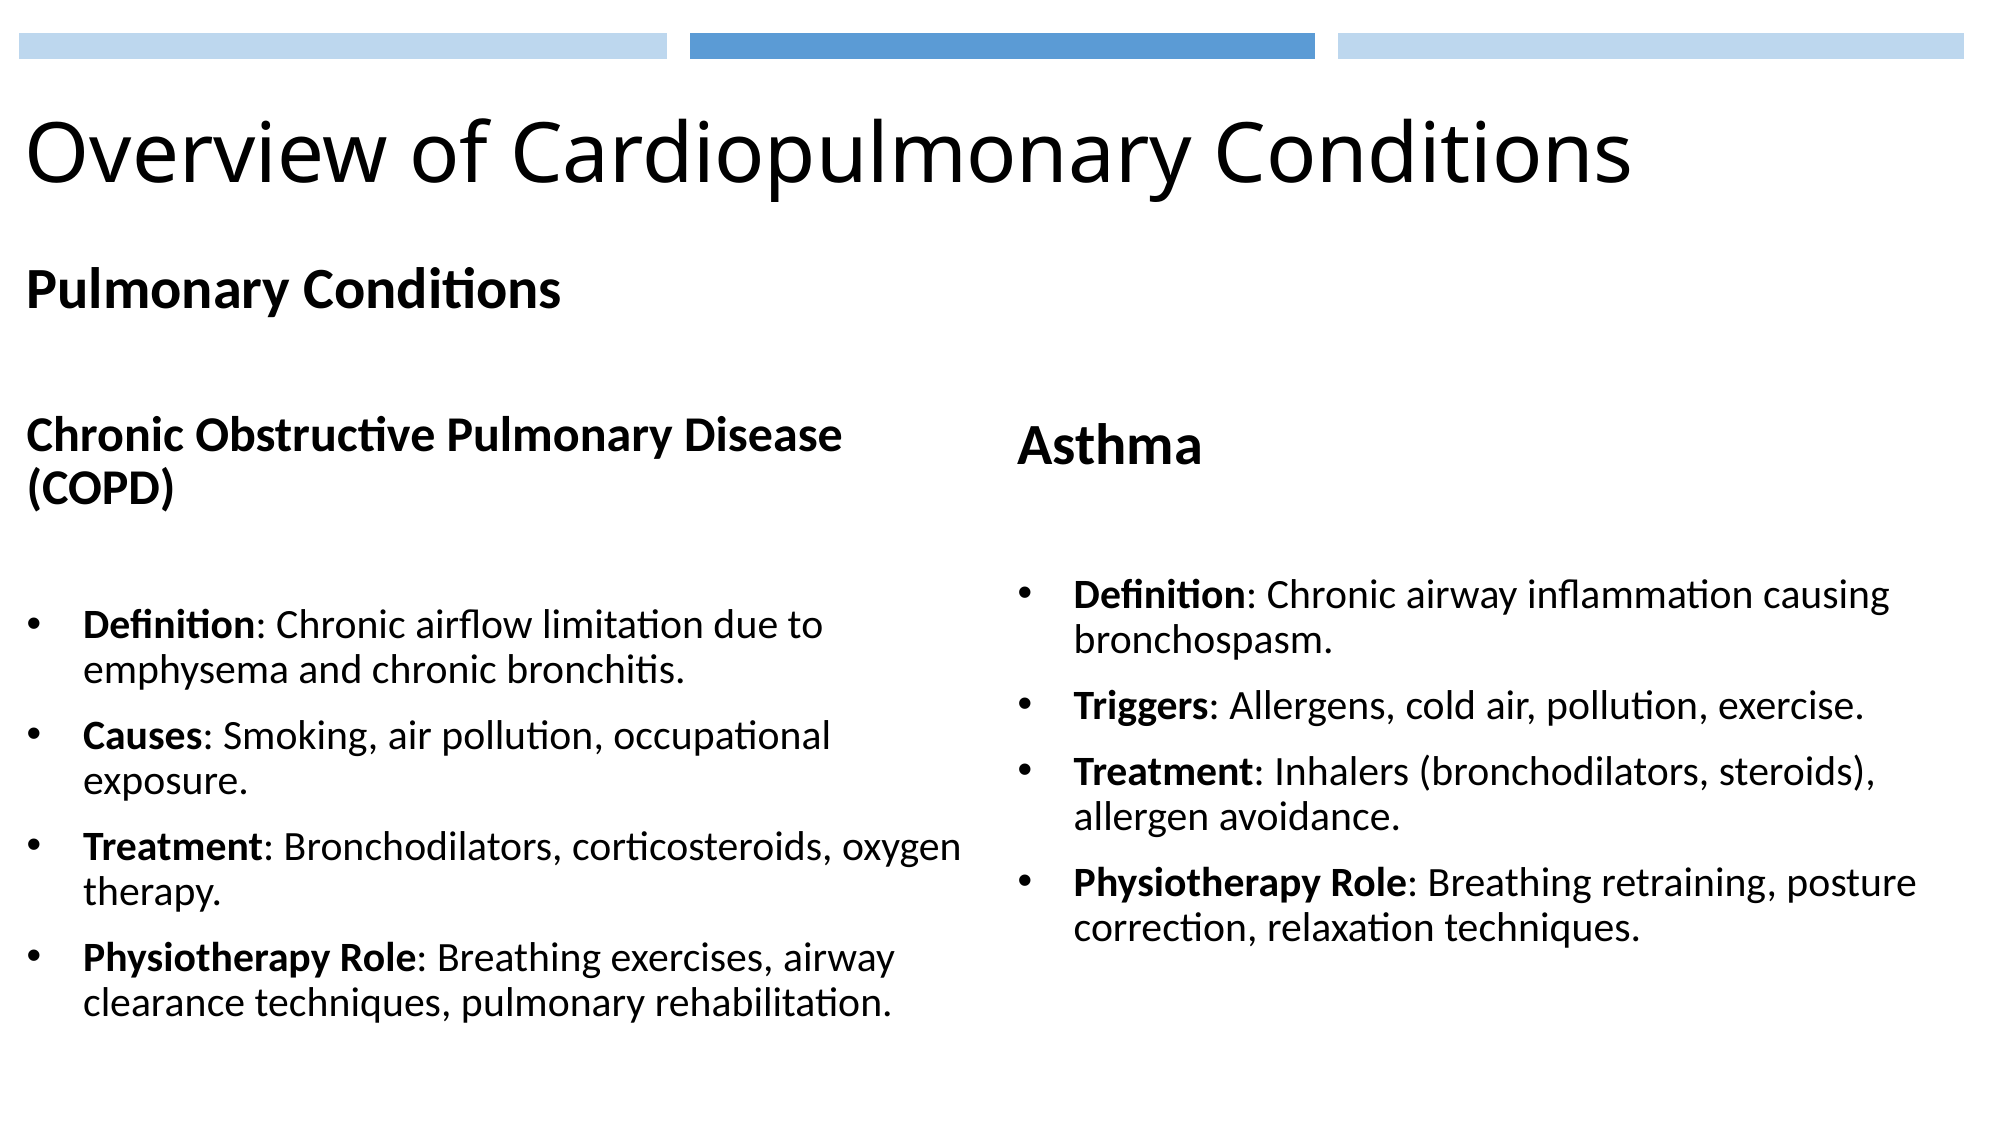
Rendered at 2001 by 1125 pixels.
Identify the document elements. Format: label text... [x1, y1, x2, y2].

text_box [688, 31, 1317, 61]
list Pulmonary Conditions Chronic Obstructive Pulmonary Disease (COPD) Definition: Chronic airflow limitation due to emphysema and chronic bronchitis. Causes: Smoking, air pollution, occupational exposure. Treatment: Bronchodilators, corticosteroids, oxygen therapy. Physiotherapy Role: Breathing exercises, airway clearance techniques, pulmonary rehabilitation. [11, 250, 1002, 1110]
text_box Asthma Definition: Chronic airway inflammation causing bronchospasm. Triggers: Allergens, cold air, pollution, exercise. Treatment: Inhalers (bronchodilators, steroids), allergen avoidance. Physiotherapy Role: Breathing retraining, posture correction, relaxation techniques. [1002, 250, 2000, 1110]
text_box [17, 31, 669, 61]
text_box [1336, 31, 1966, 61]
title Overview of Cardiopulmonary Conditions [10, 82, 1986, 230]
